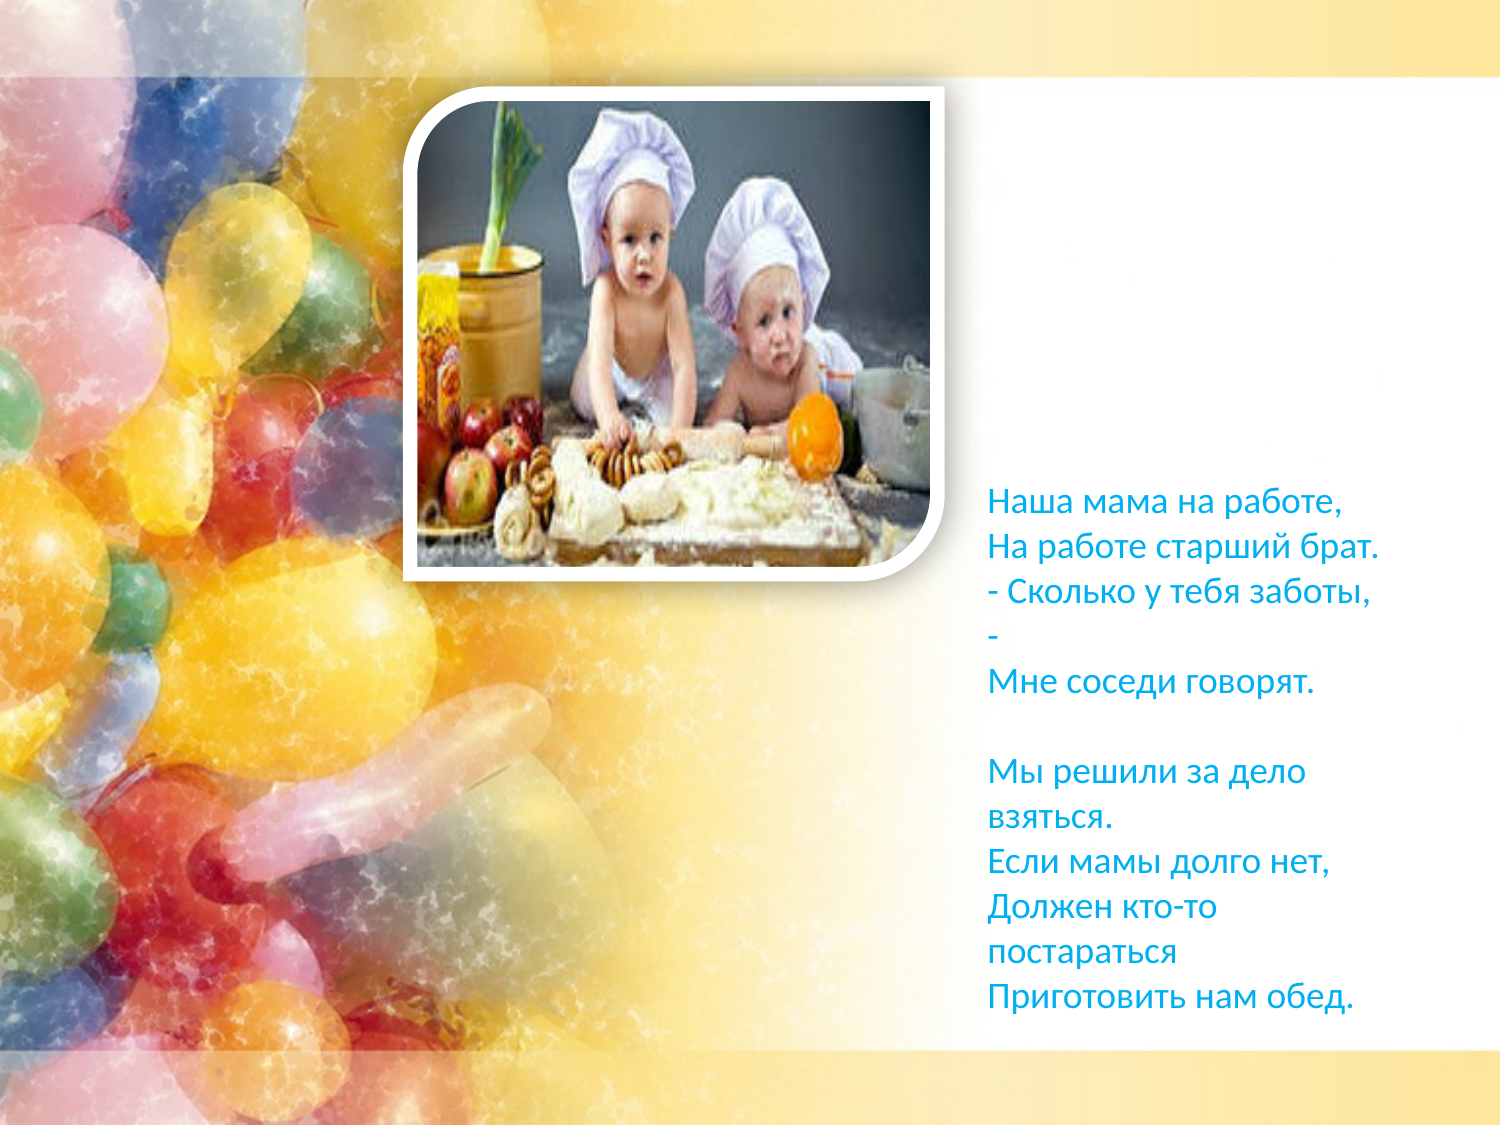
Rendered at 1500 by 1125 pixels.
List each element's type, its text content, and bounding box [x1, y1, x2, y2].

picture [0, 0, 1500, 1125]
text_box Наша мама на работе, На работе старший брат. - Сколько у тебя заботы, - Мне соседи говорят. Мы решили за дело взяться. Если мамы долго нет, Должен кто-то постараться Приготовить нам обед. [972, 468, 1407, 1024]
